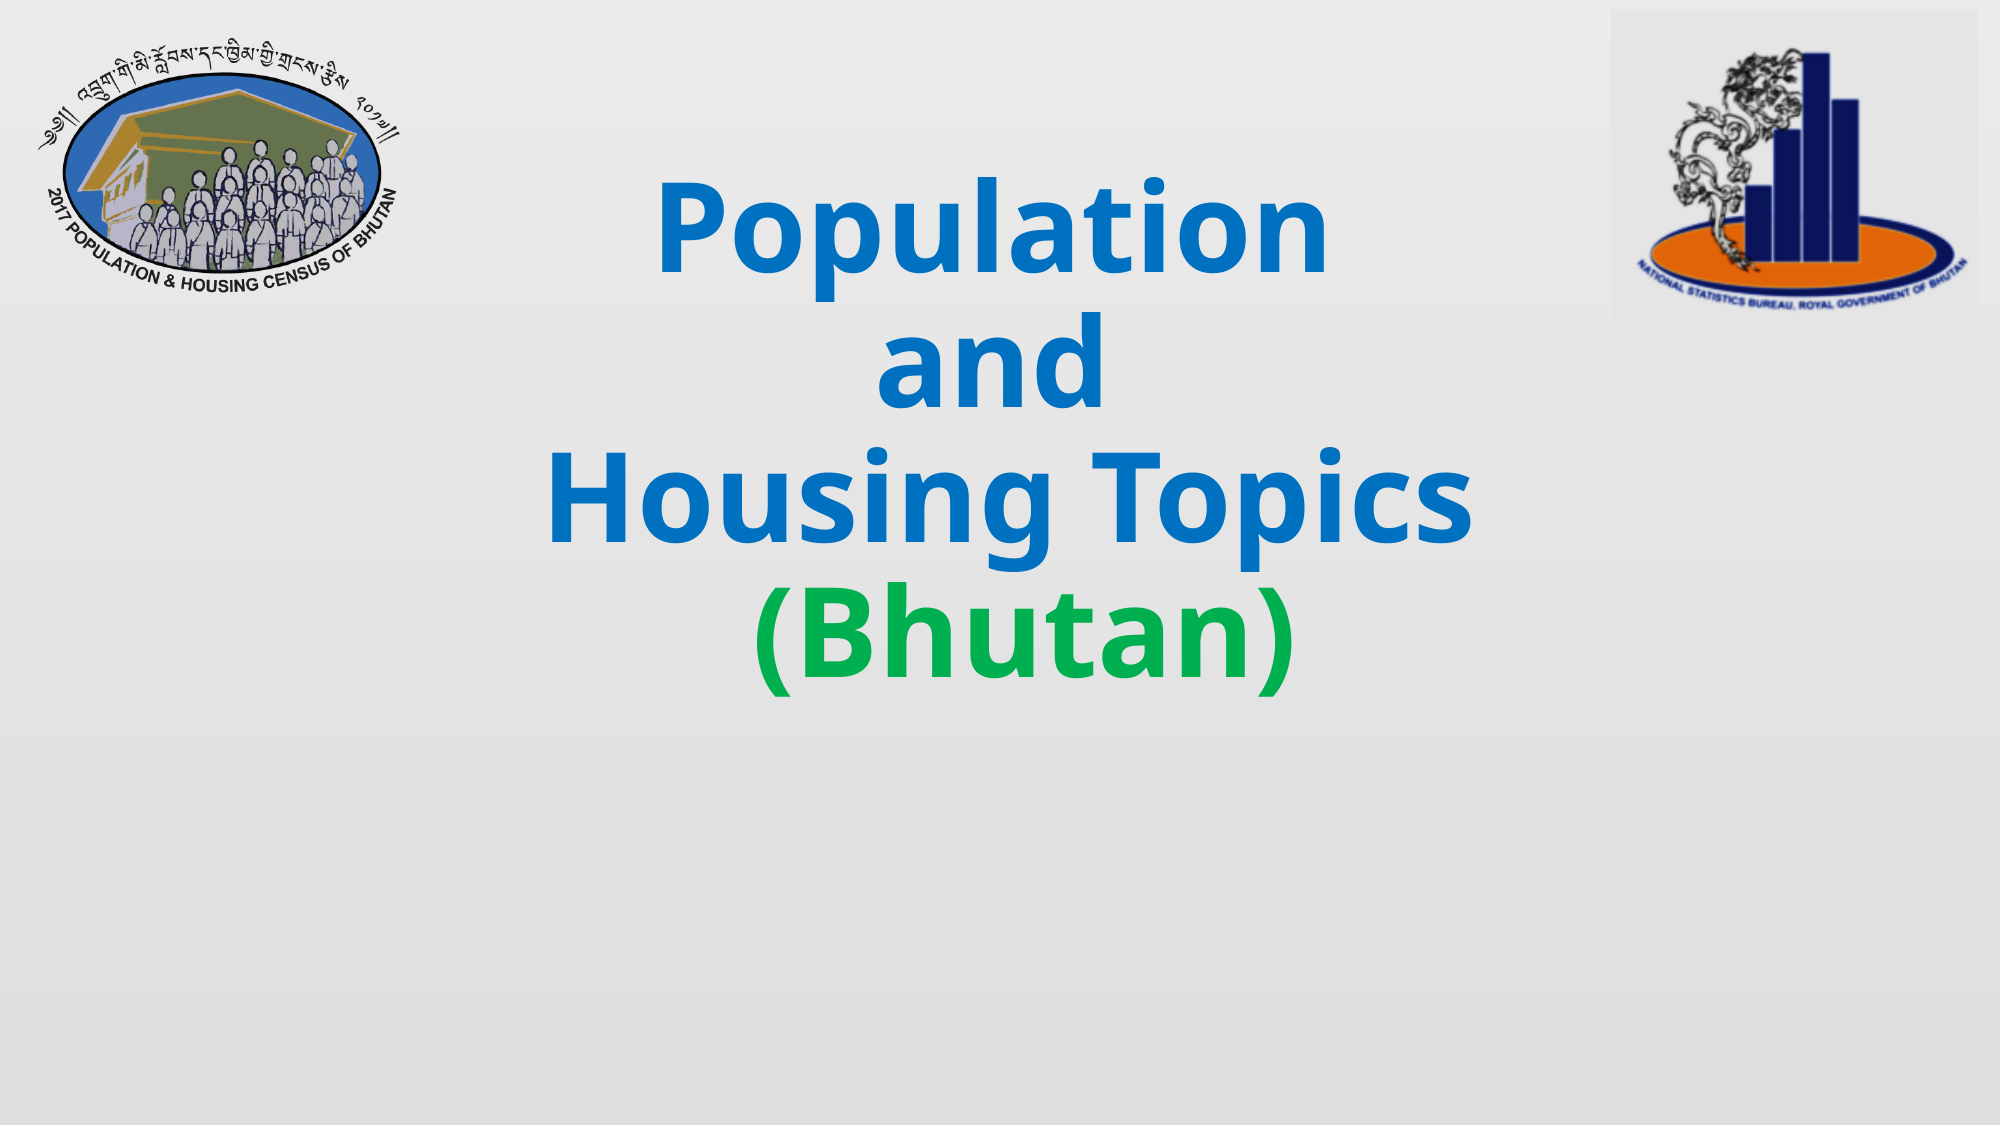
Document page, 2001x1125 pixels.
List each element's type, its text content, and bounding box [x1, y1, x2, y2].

picture [1611, 9, 1978, 323]
title Population and Housing Topics (Bhutan) [146, 59, 1872, 960]
picture [24, 30, 407, 302]
